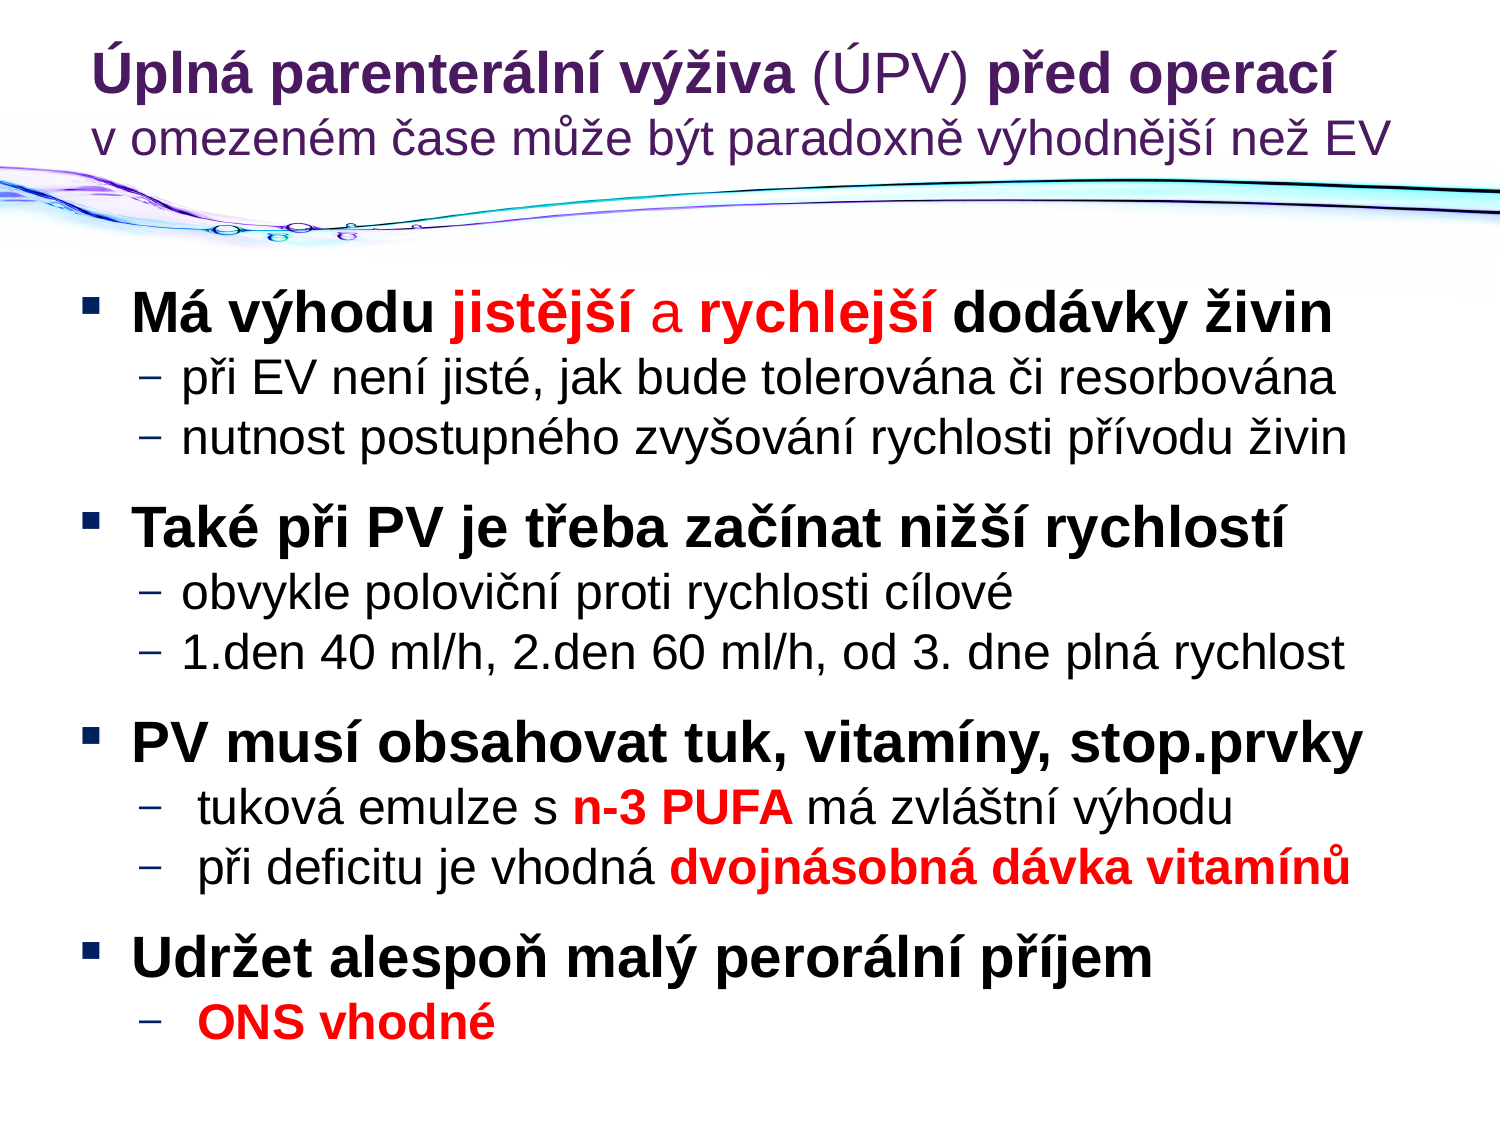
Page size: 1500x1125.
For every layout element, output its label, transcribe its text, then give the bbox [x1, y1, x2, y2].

picture [0, 112, 1500, 299]
title Úplná parenterální výživa (ÚPV) před operací v omezeném čase může být paradoxně výhodnější než EV [76, 0, 1447, 173]
list Má výhodu jistější a rychlejší dodávky živin při EV není jisté, jak bude tolerována či resorbována nutnost postupného zvyšování rychlosti přívodu živin Také při PV je třeba začínat nižší rychlostí obvykle poloviční proti rychlosti cílové 1.den 40 ml/h, 2.den 60 ml/h, od 3. dne plná rychlost PV musí obsahovat tuk, vitamíny, stop.prvky tuková emulze s n-3 PUFA má zvláštní výhodu při deficitu je vhodná dvojnásobná dávka vitamínů Udržet alespoň malý perorální příjem ONS vhodné [64, 267, 1412, 1071]
